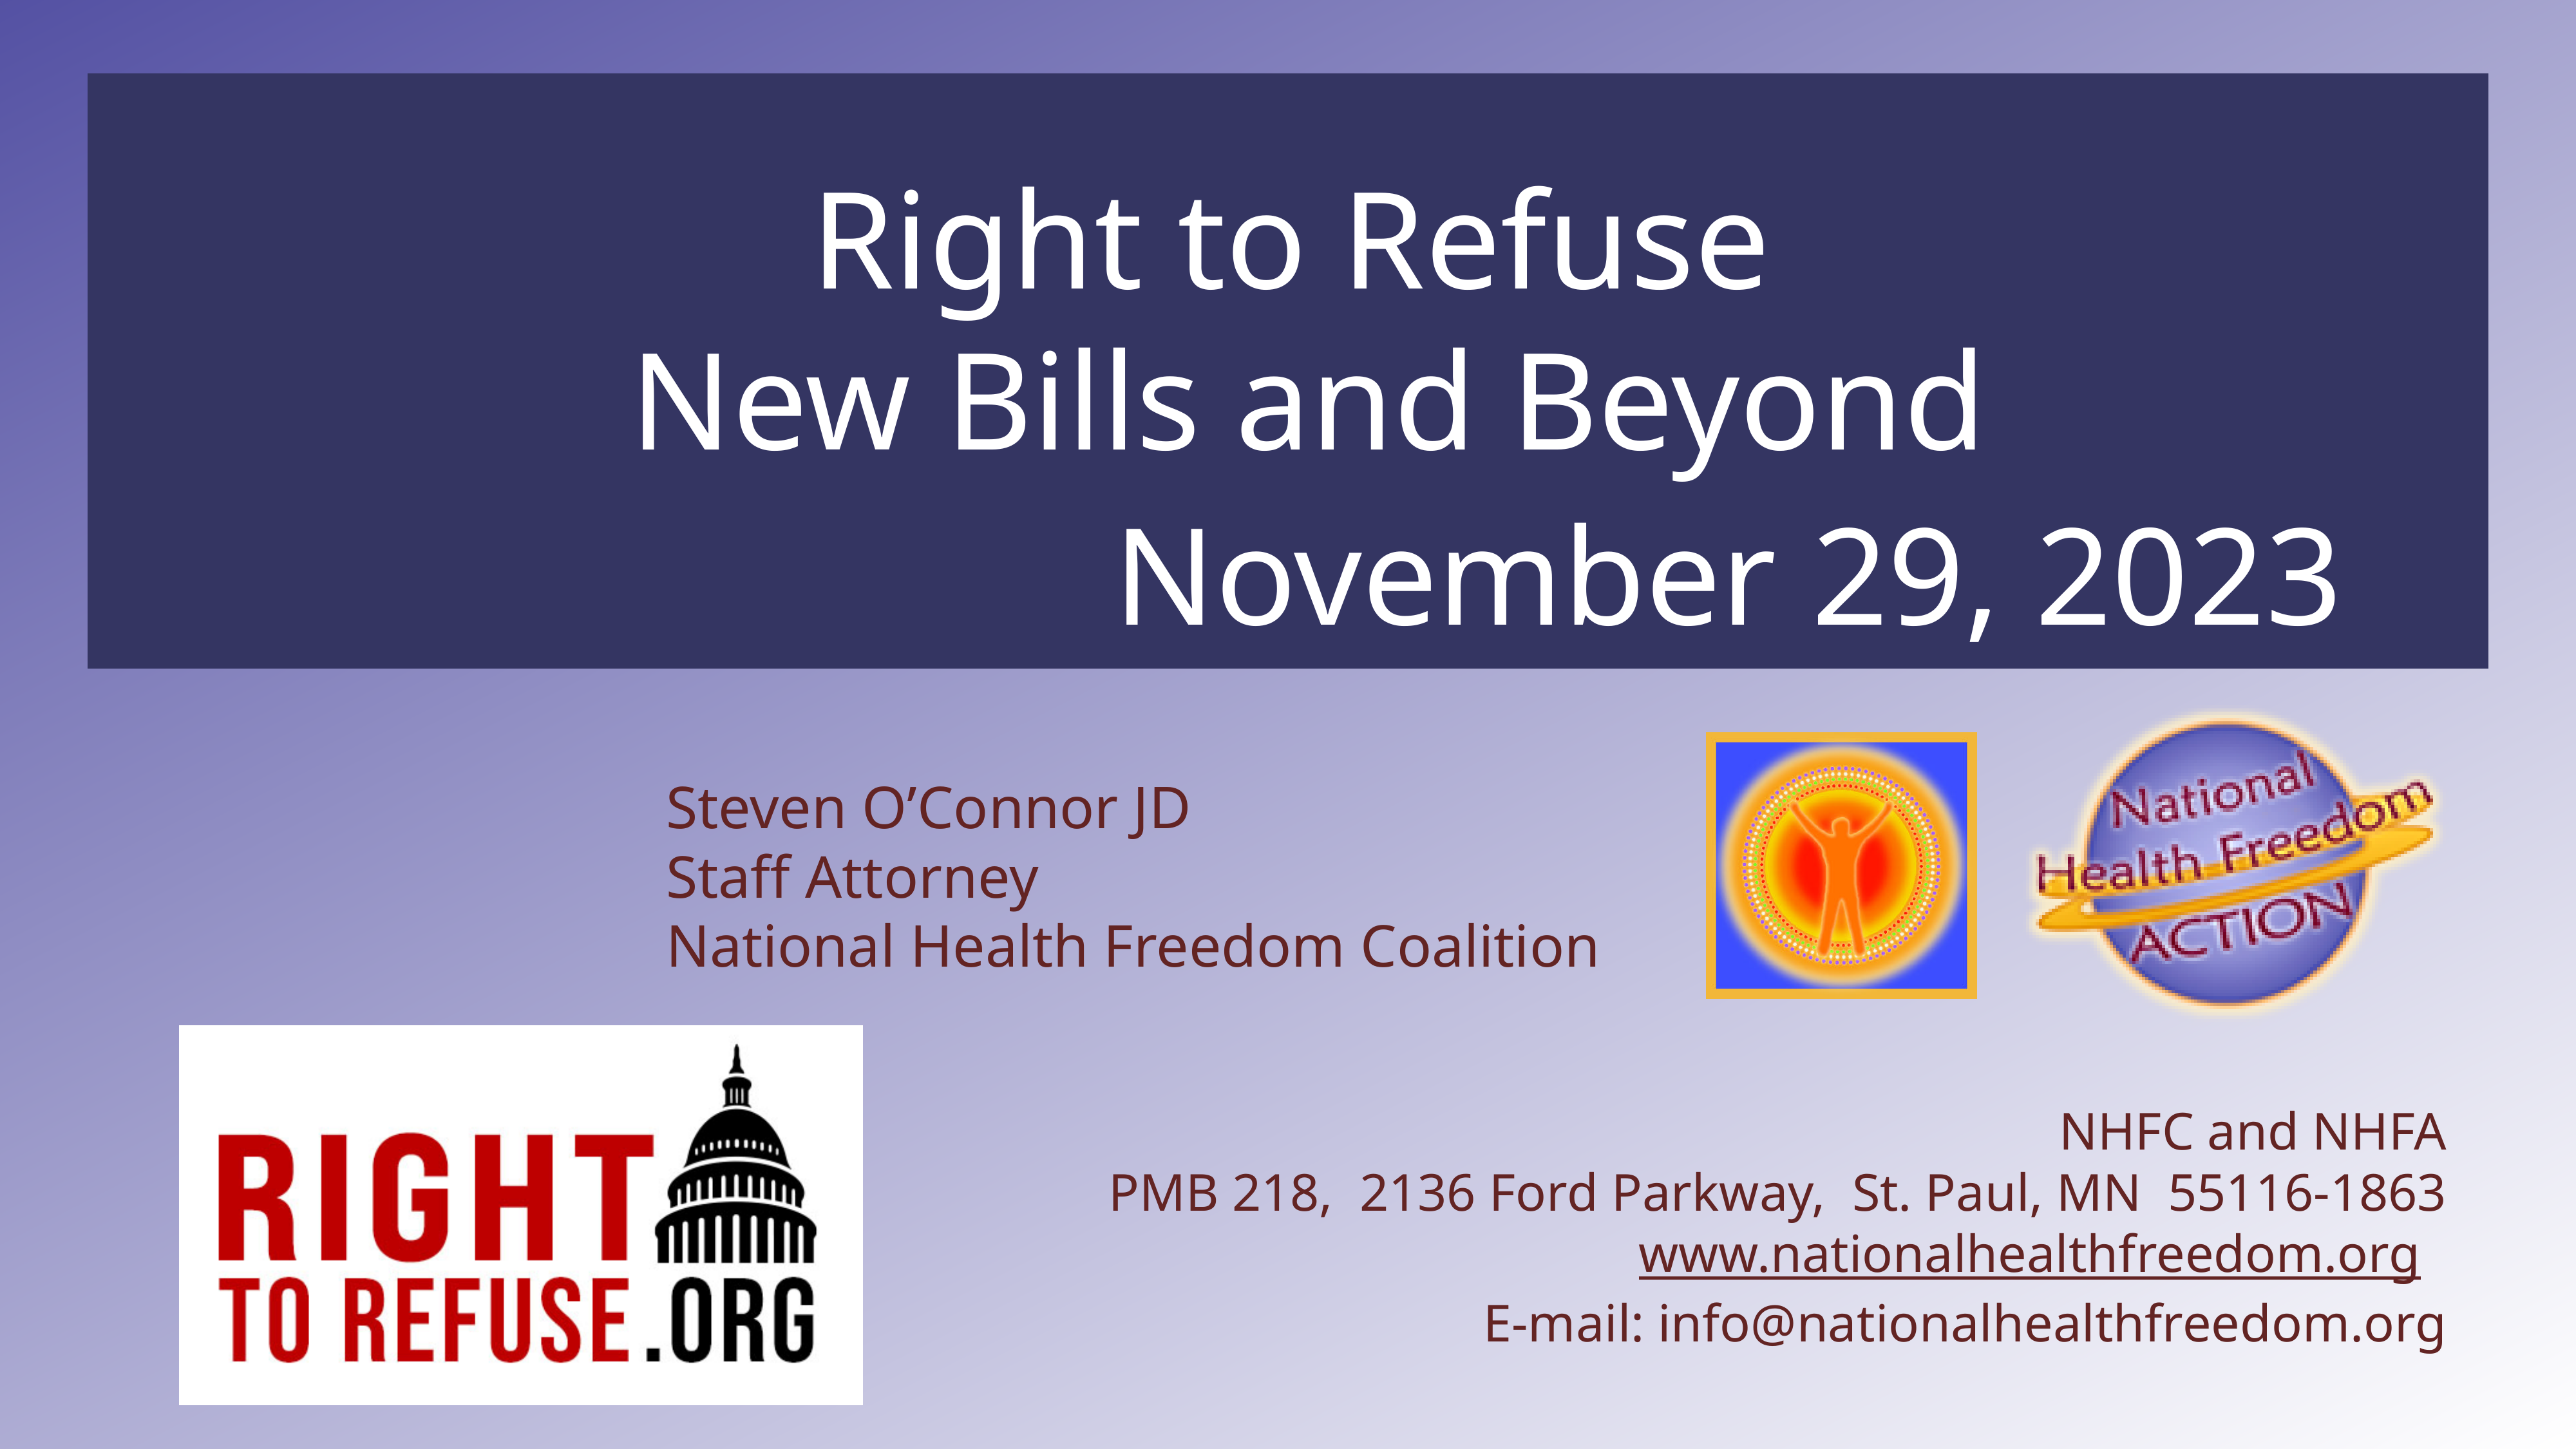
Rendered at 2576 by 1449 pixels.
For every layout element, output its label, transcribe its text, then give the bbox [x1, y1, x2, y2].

text_box [88, 73, 2488, 669]
text_box NHFC and NHFA PMB 218, 2136 Ford Parkway, St. Paul, MN 55116-1863 www.nationalhealthfreedom.org E-mail: info@nationalhealthfreedom.org [863, 1094, 2453, 1358]
picture [1706, 732, 1978, 999]
picture [2000, 705, 2472, 1026]
text_box Right to Refuse New Bills and Beyond [625, 149, 1992, 482]
picture [179, 1025, 863, 1405]
text_box Steven O’Connor JD Staff Attorney National Health Freedom Coalition [660, 765, 1606, 984]
text_box November 29, 2023 [1108, 485, 2348, 658]
